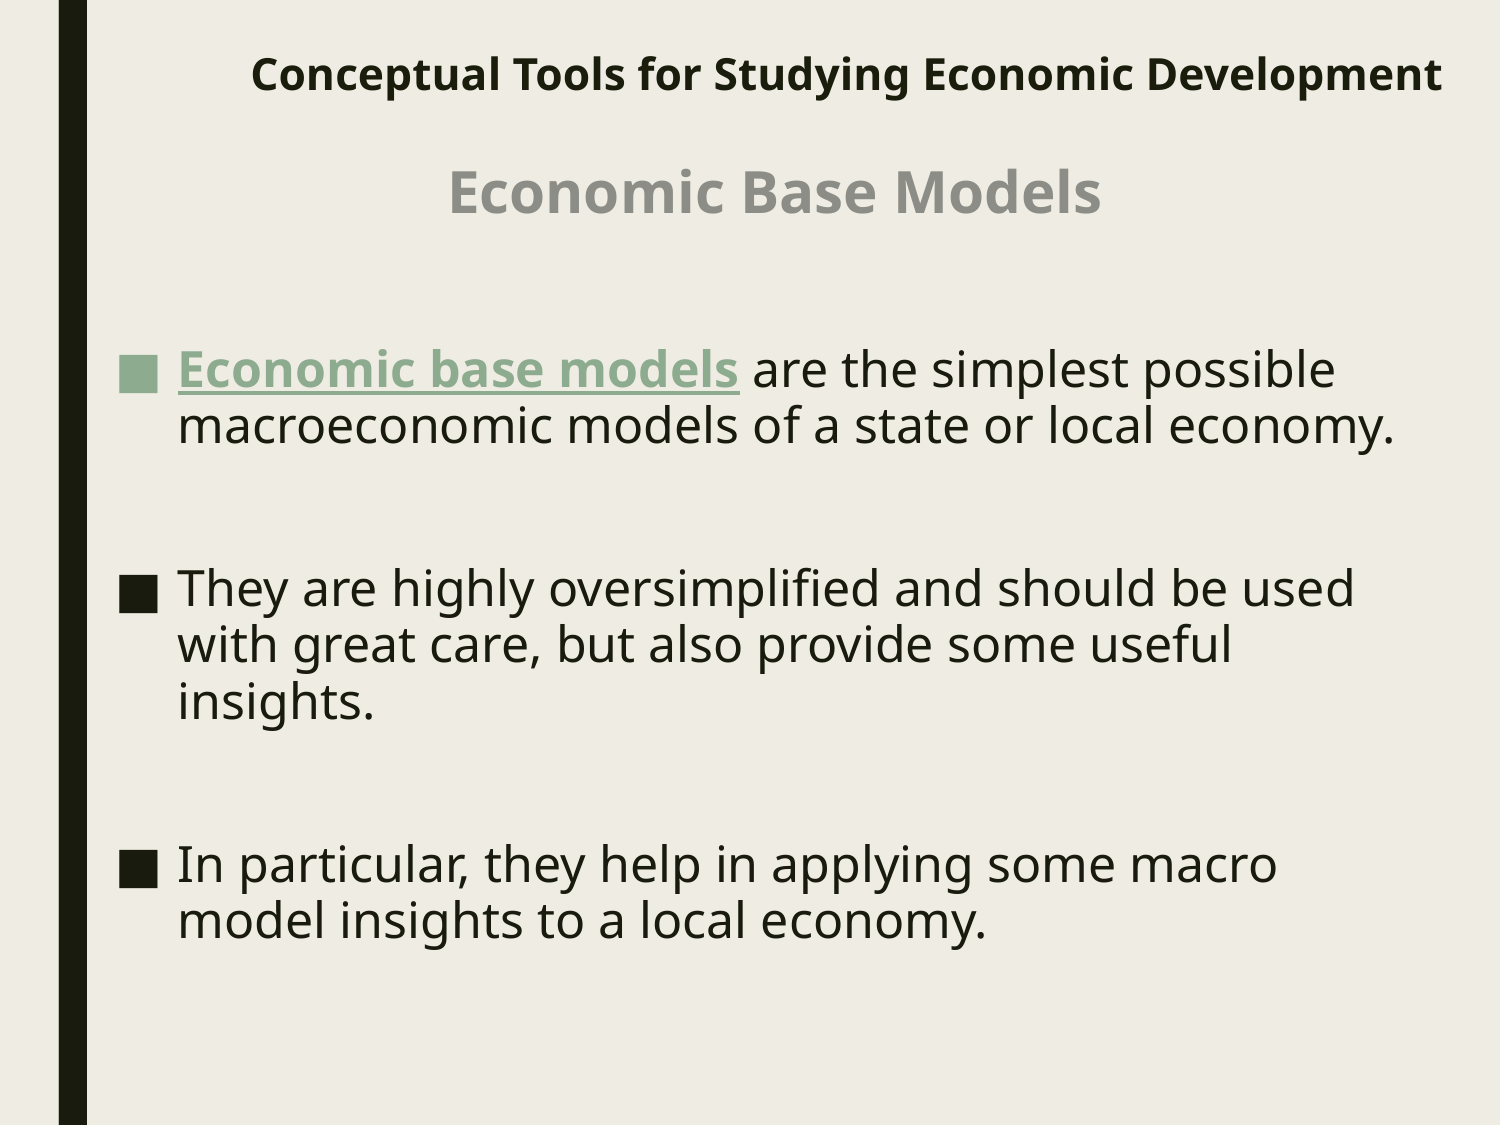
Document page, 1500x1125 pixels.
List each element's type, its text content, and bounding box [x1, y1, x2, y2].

title Conceptual Tools for Studying Economic Development [235, 45, 1466, 113]
list Economic Base Models Economic base models are the simplest possible macroeconomic models of a state or local economy. They are highly oversimplified and should be used with great care, but also provide some useful insights. In particular, they help in applying some macro model insights to a local economy. [99, 153, 1450, 988]
